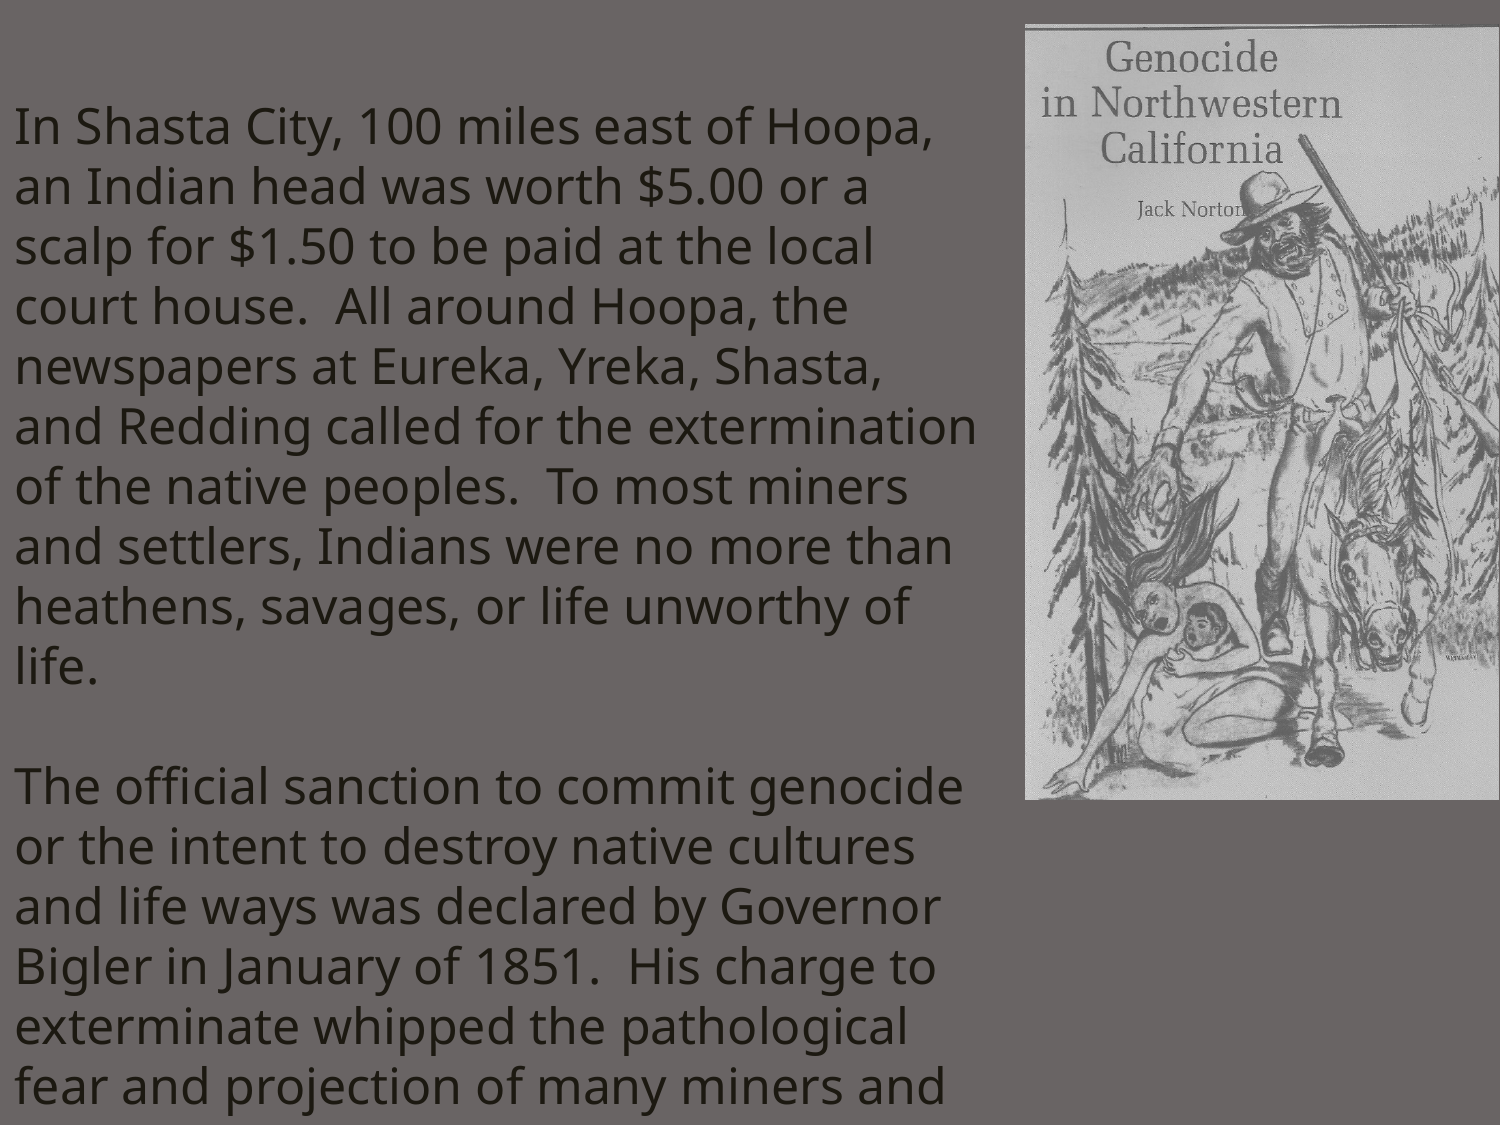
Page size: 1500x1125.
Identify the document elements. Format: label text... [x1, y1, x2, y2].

picture [1024, 24, 1500, 801]
text_box In Shasta City, 100 miles east of Hoopa, an Indian head was worth $5.00 or a scalp for $1.50 to be paid at the local court house. All around Hoopa, the newspapers at Eureka, Yreka, Shasta, and Redding called for the extermination of the native peoples. To most miners and settlers, Indians were no more than heathens, savages, or life unworthy of life. The official sanction to commit genocide or the intent to destroy native cultures and life ways was declared by Governor Bigler in January of 1851. His charge to exterminate whipped the pathological fear and projection of many miners and settlers to commit some of the most heinous crimes against humanity then or since. [0, 87, 1000, 1125]
